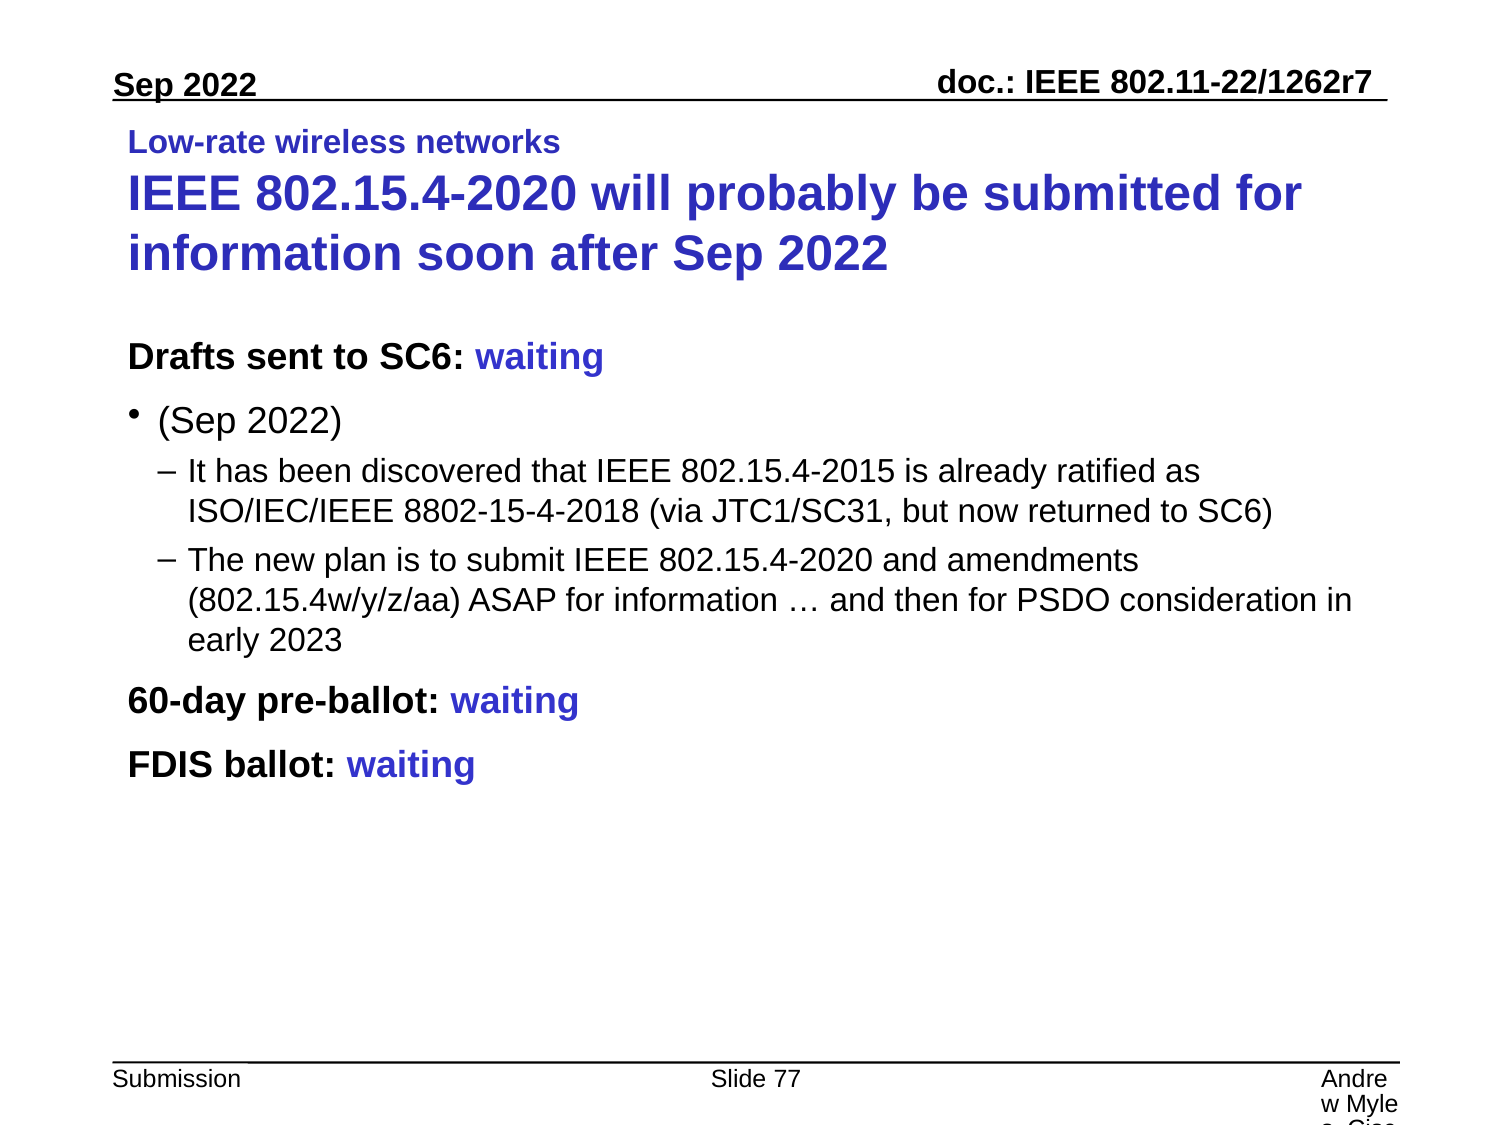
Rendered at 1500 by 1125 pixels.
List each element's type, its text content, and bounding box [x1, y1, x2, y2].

slide_number Slide 77 [709, 1061, 803, 1093]
title Low-rate wireless networks IEEE 802.15.4-2020 will probably be submitted for information soon after Sep 2022 [112, 112, 1388, 288]
footer Andrew Myles, Cisco [1320, 1061, 1402, 1093]
list Drafts sent to SC6: waiting (Sep 2022) It has been discovered that IEEE 802.15.4-2015 is already ratified as ISO/IEC/IEEE 8802-15-4-2018 (via JTC1/SC31, but now returned to SC6) The new plan is to submit IEEE 802.15.4-2020 and amendments (802.15.4w/y/z/aa) ASAP for information … and then for PSDO consideration in early 2023 60-day pre-ballot: waiting FDIS ballot: waiting [112, 324, 1388, 1000]
